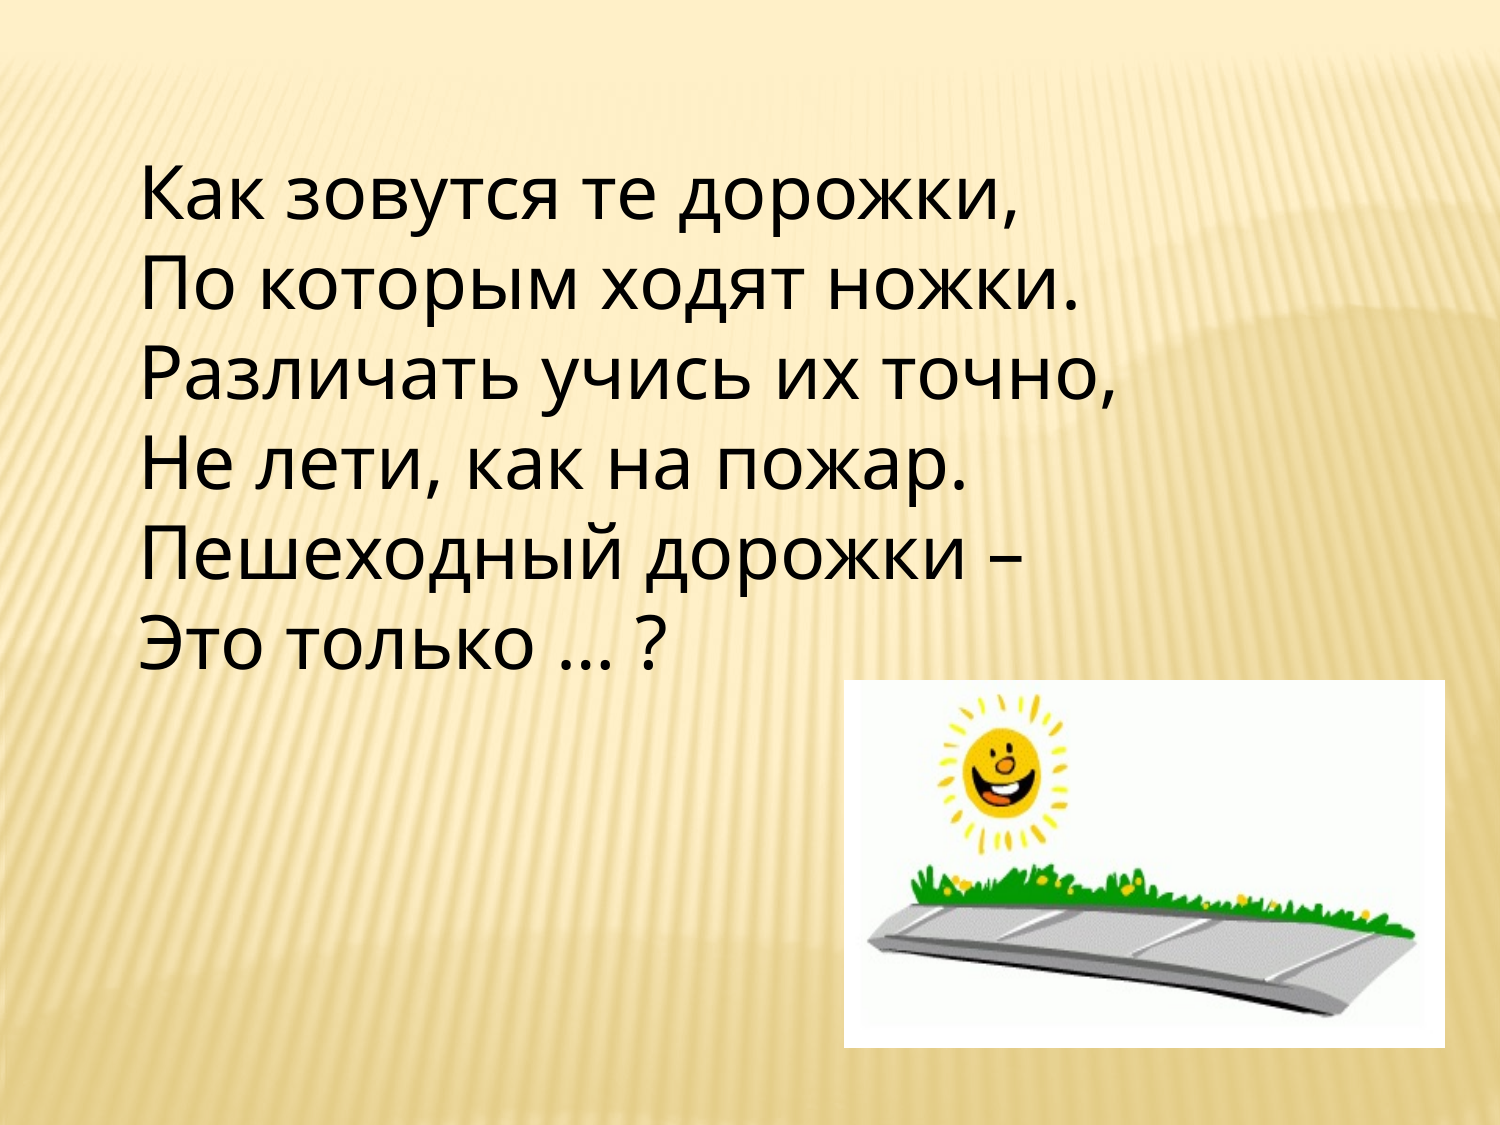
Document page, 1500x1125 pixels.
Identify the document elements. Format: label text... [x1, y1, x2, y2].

picture [844, 680, 1445, 1048]
text_box Как зовутся те дорожки, По которым ходят ножки. Различать учись их точно, Не лети, как на пожар. Пешеходный дорожки – Это только … ? [123, 137, 1187, 692]
